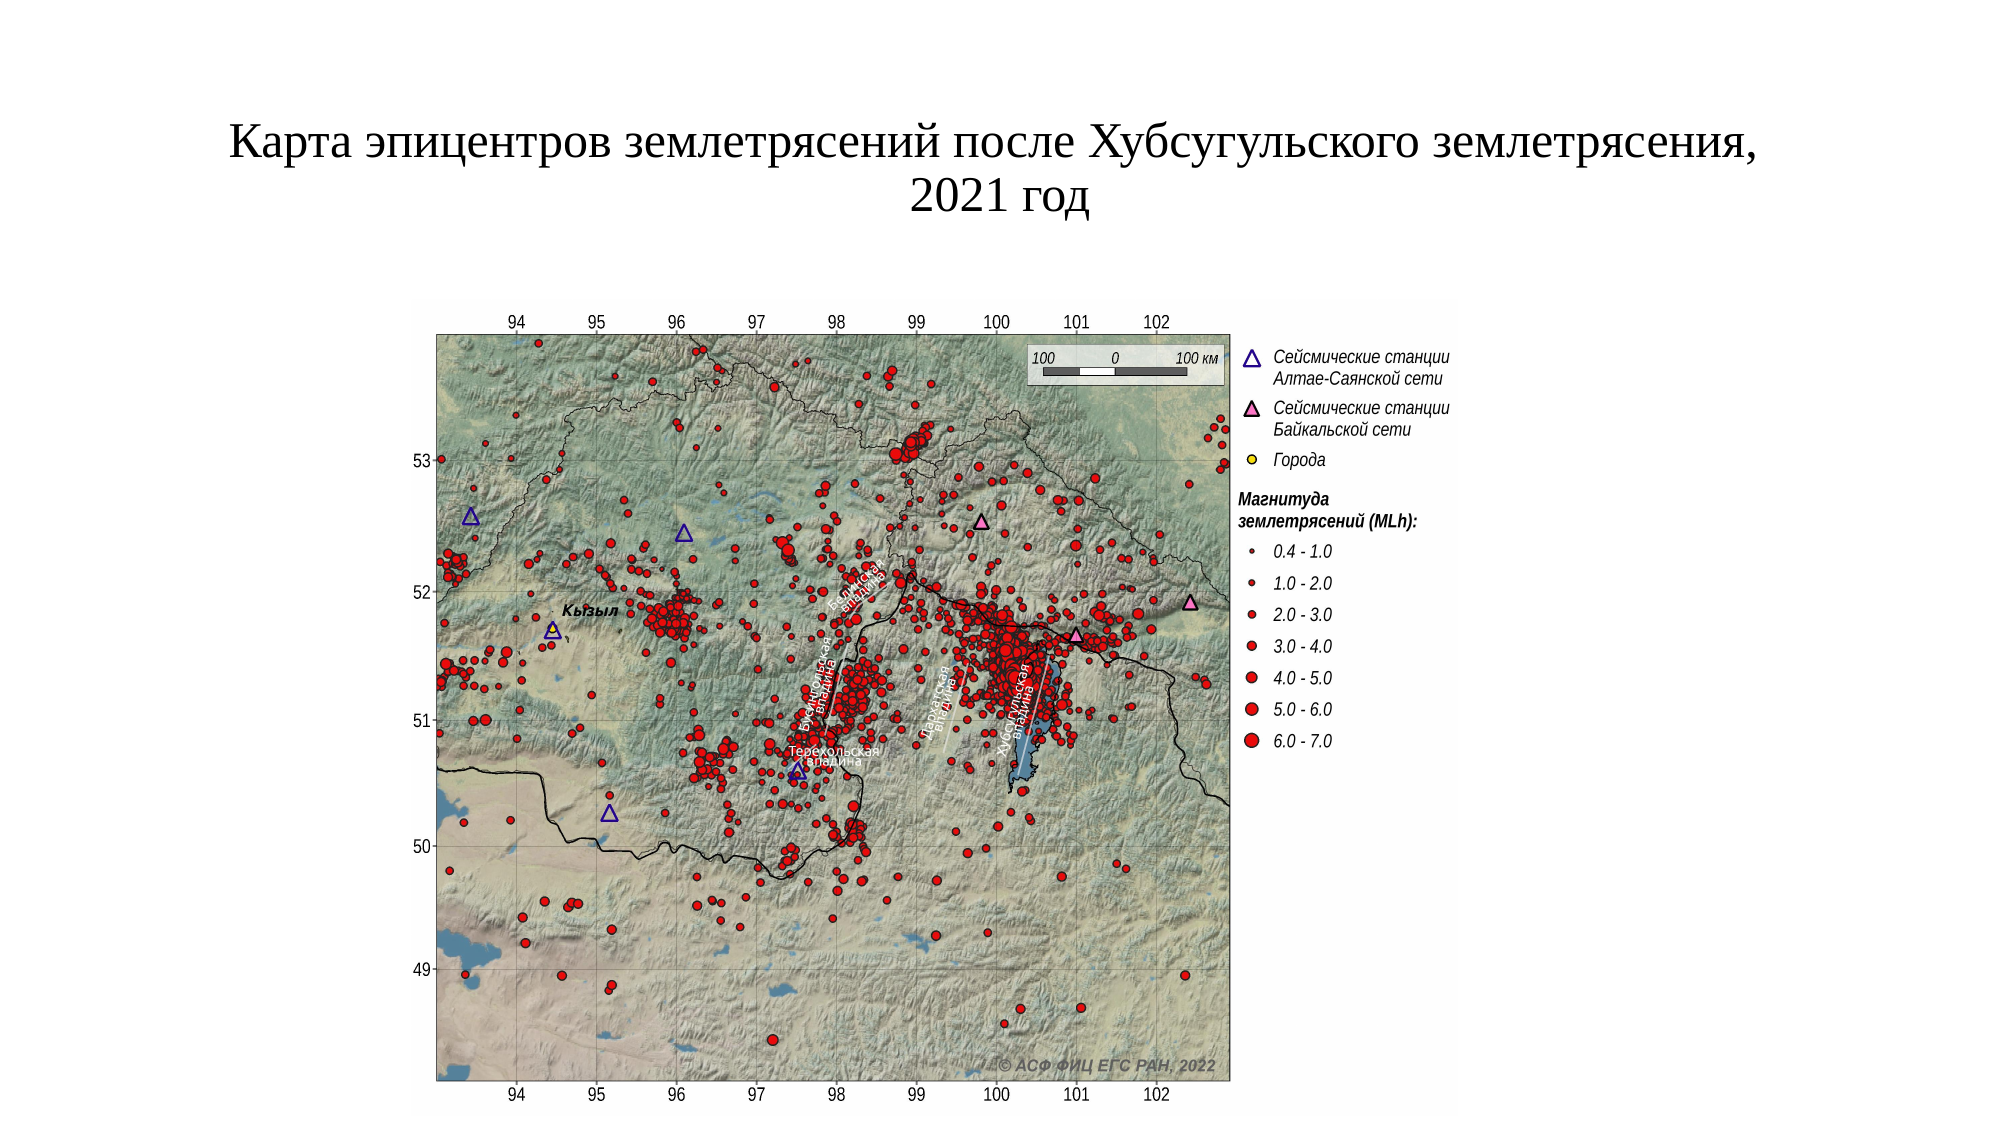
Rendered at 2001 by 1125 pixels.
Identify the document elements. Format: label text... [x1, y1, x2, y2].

title Карта эпицентров землетрясений после Хубсугульского землетрясения, 2021 год [137, 59, 1863, 278]
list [411, 299, 1458, 1116]
